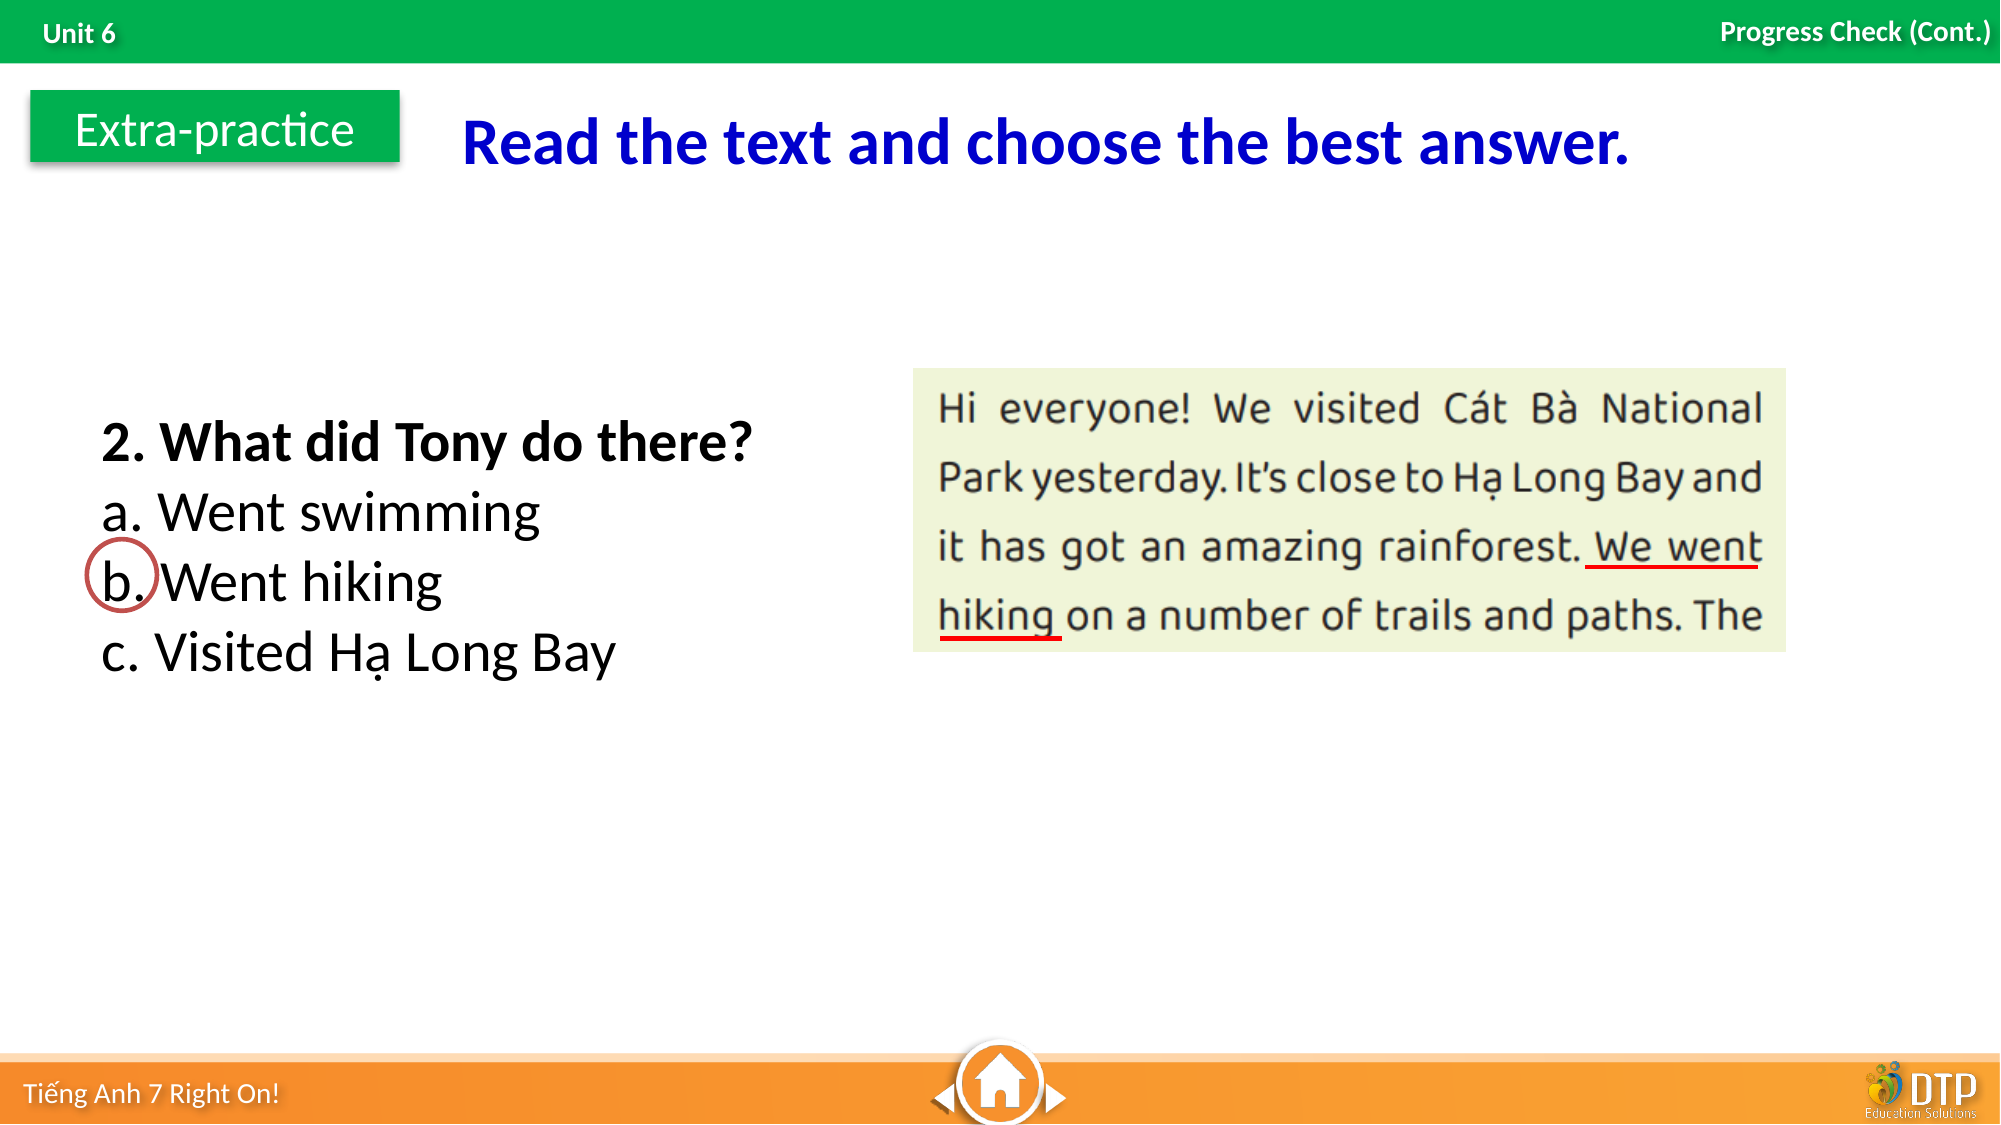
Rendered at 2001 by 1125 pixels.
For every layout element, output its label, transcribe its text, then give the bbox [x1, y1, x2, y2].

picture [0, 64, 2000, 1125]
text_box Extra-practice [28, 88, 402, 164]
text_box 2. What did Tony do there? a. Went swimming b. Went hiking c. Visited Hạ Long Bay [86, 395, 941, 691]
text_box [86, 539, 157, 611]
text_box Read the text and choose the best answer. [447, 90, 1923, 185]
